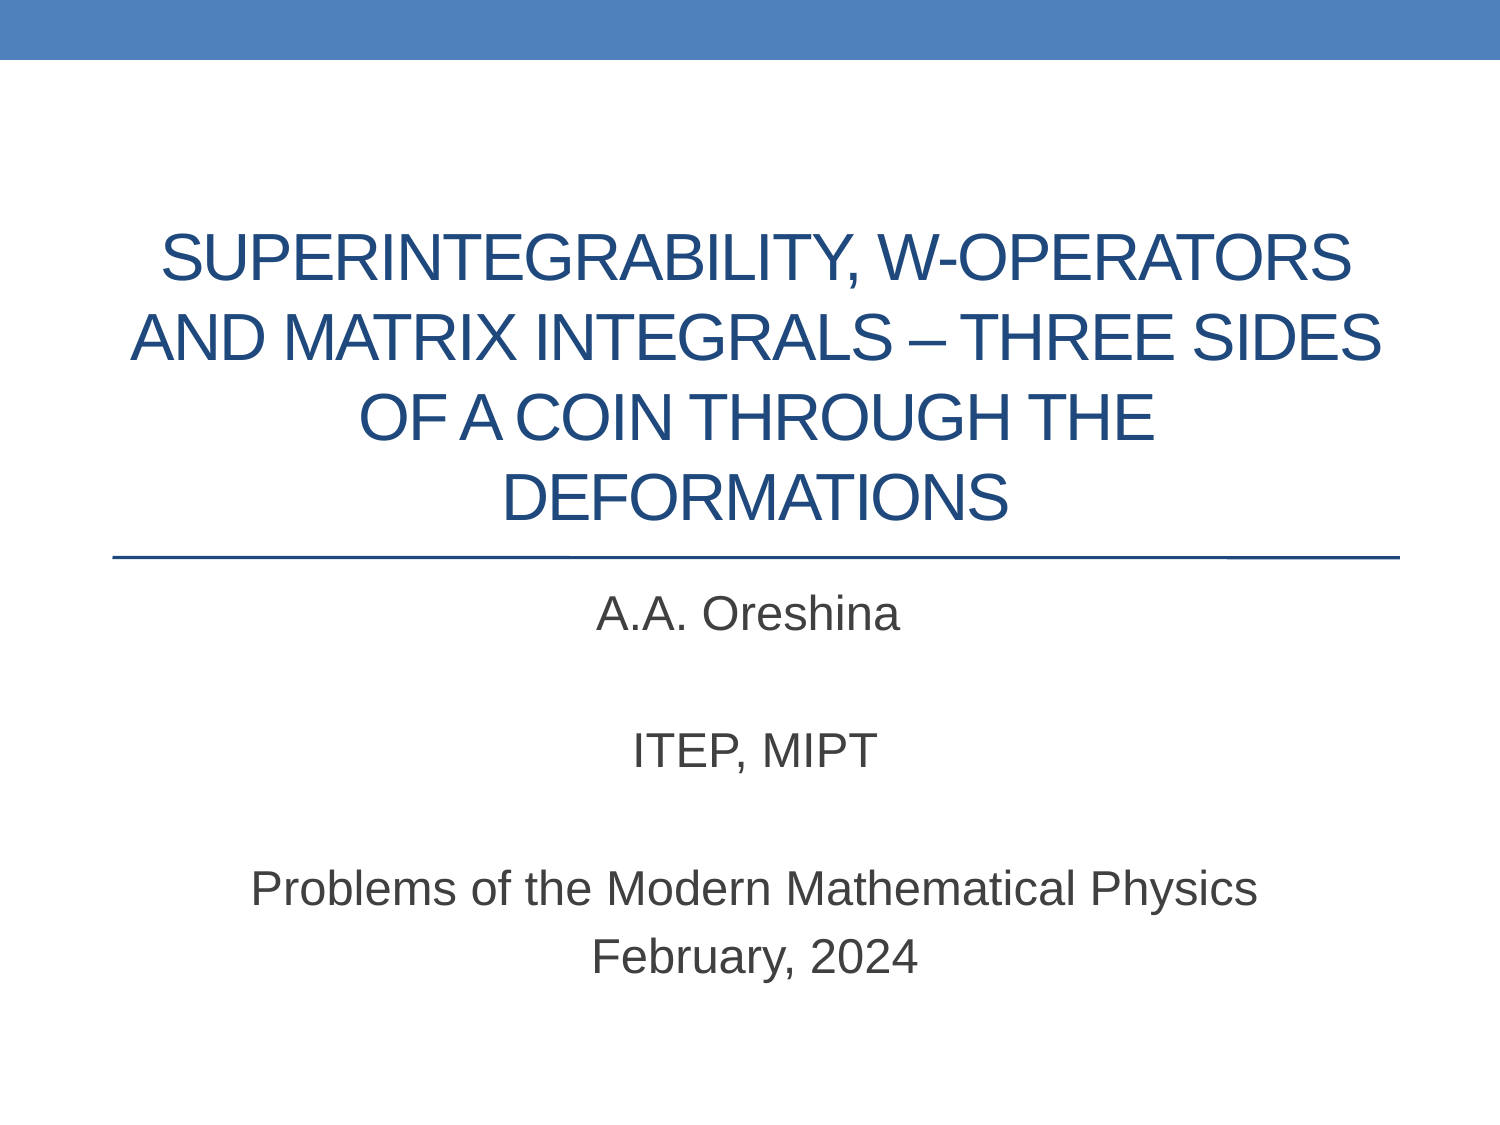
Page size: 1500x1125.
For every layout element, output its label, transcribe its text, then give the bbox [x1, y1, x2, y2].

title Superintegrability, W-operators and matrix integrals – three sides of a coin through the deformations [112, 224, 1400, 542]
subtitle A.A. Oreshina ITEP, MIPT Problems of the Modern Mathematical Physics February, 2024 [230, 574, 1281, 1012]
